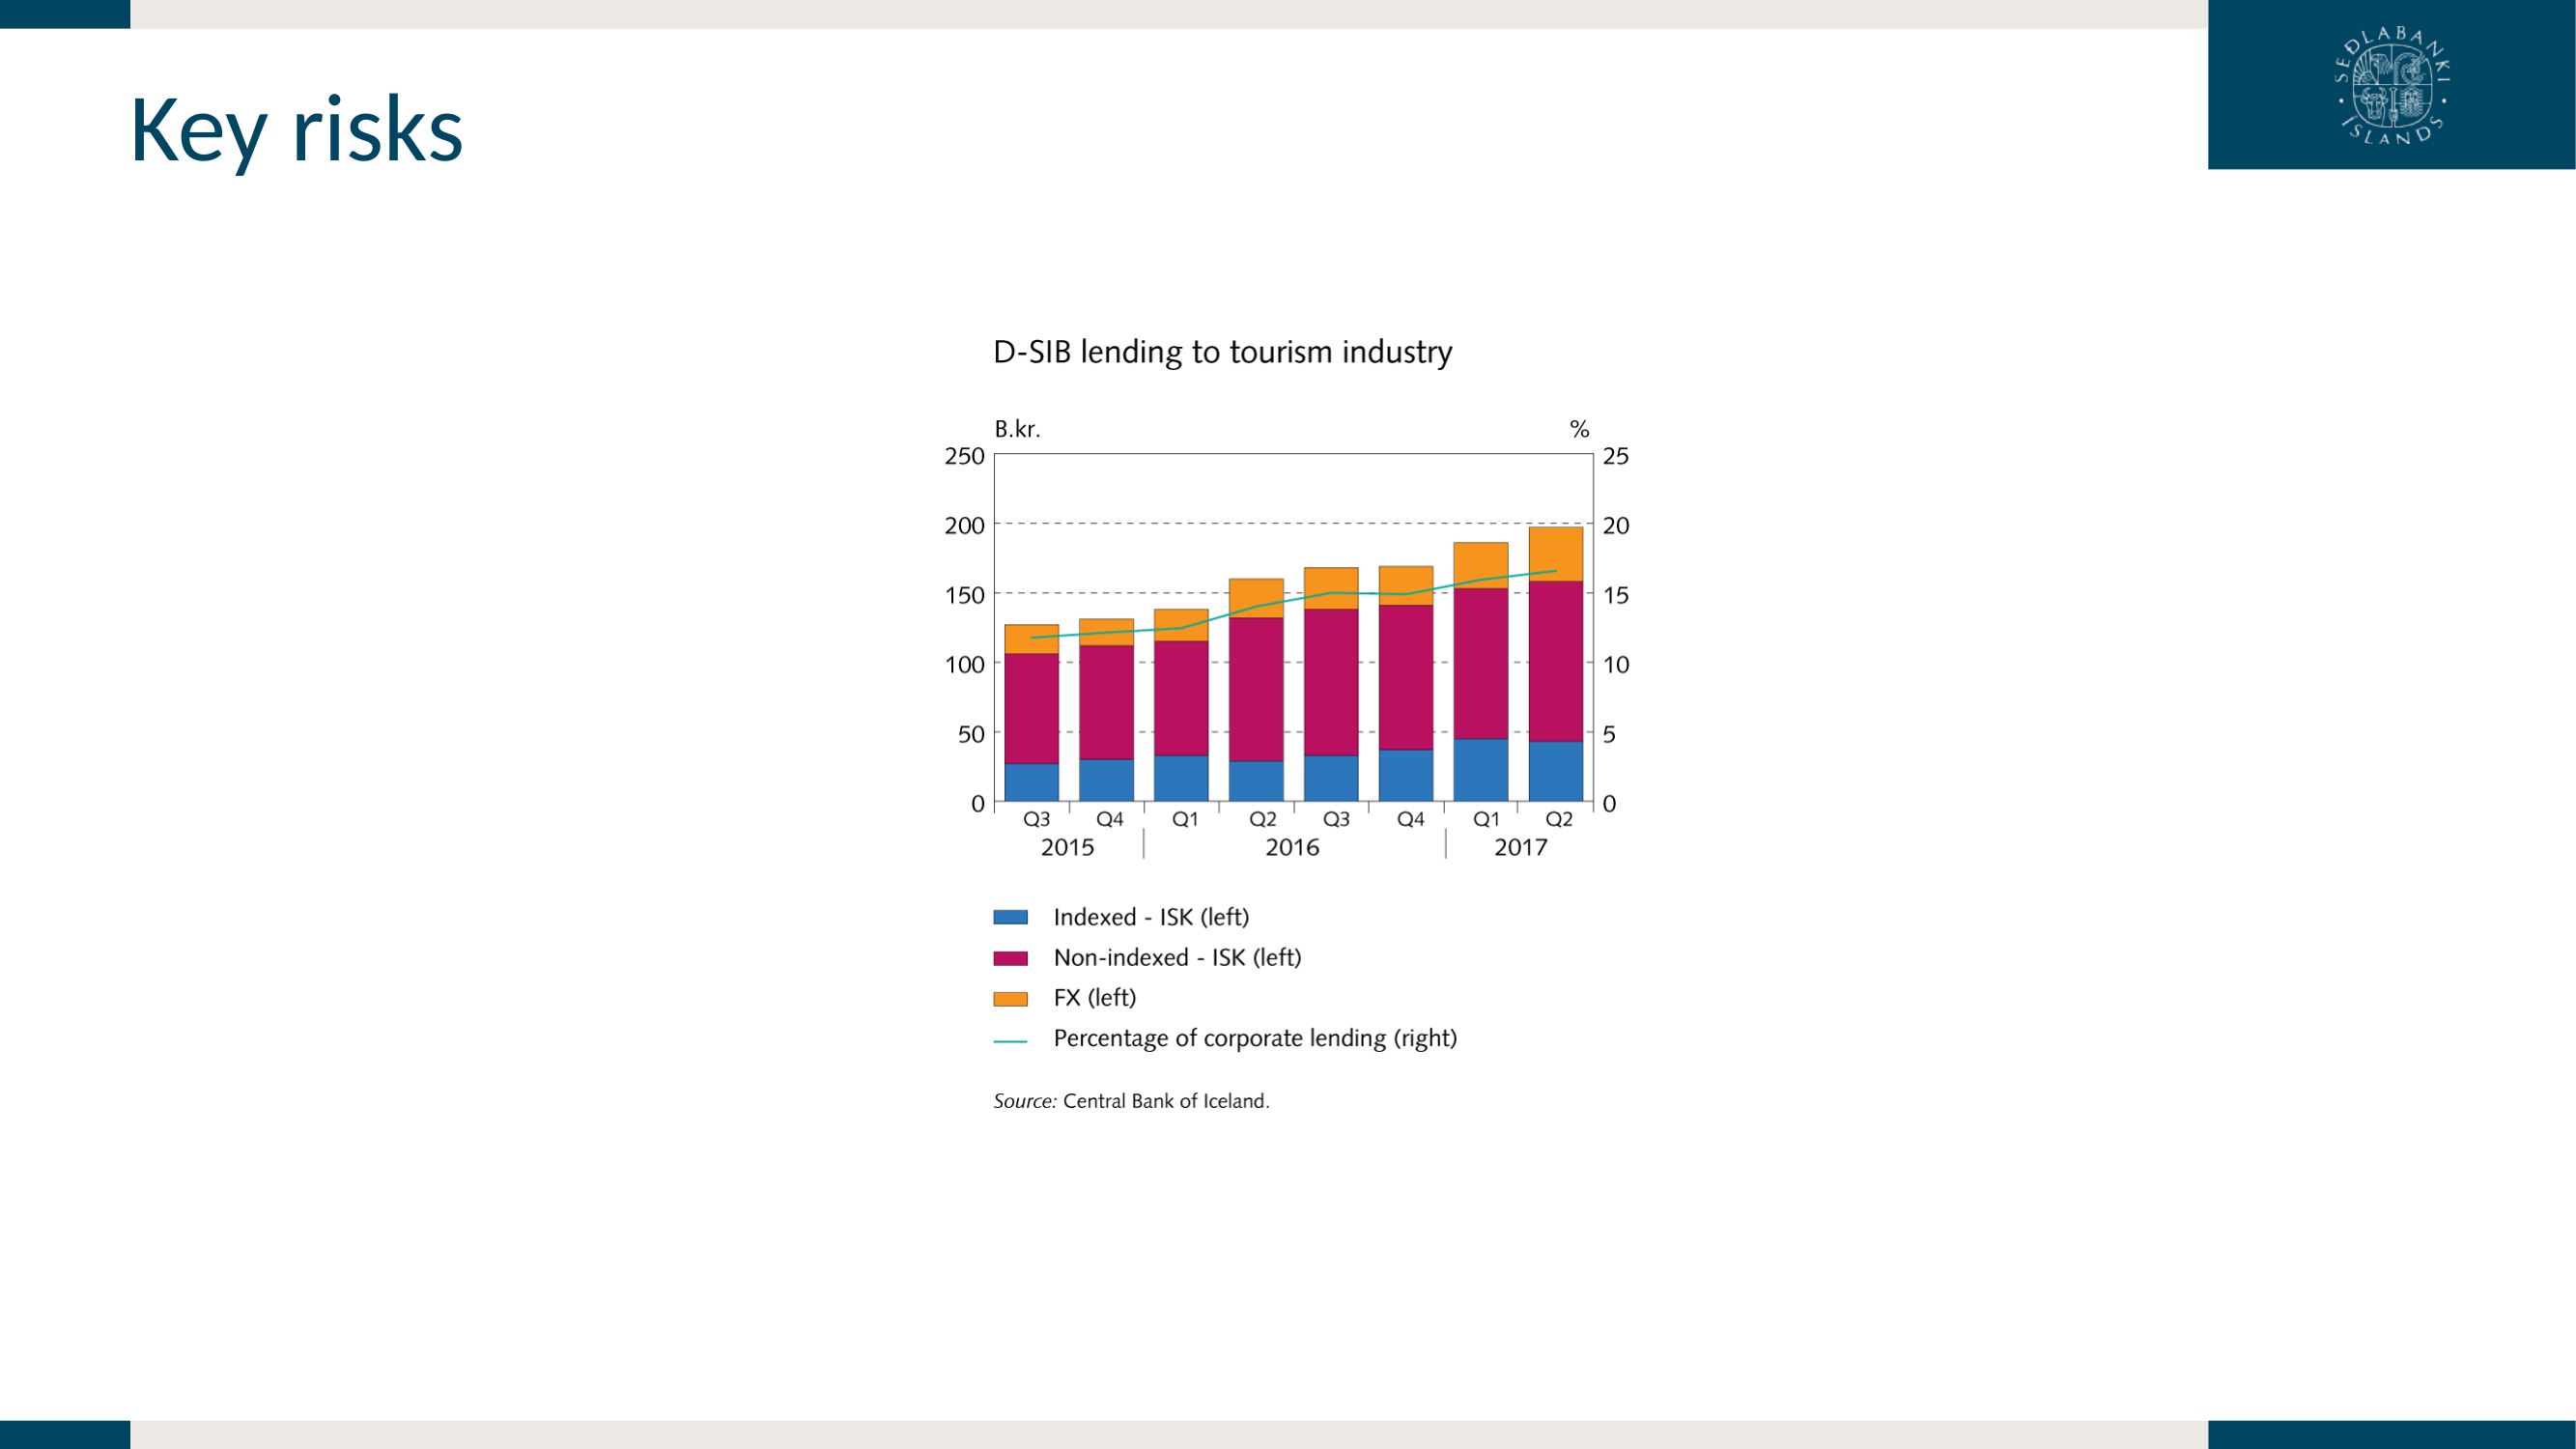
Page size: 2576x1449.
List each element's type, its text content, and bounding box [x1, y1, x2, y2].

title Key risks [129, 86, 2178, 290]
picture [945, 335, 1631, 1114]
